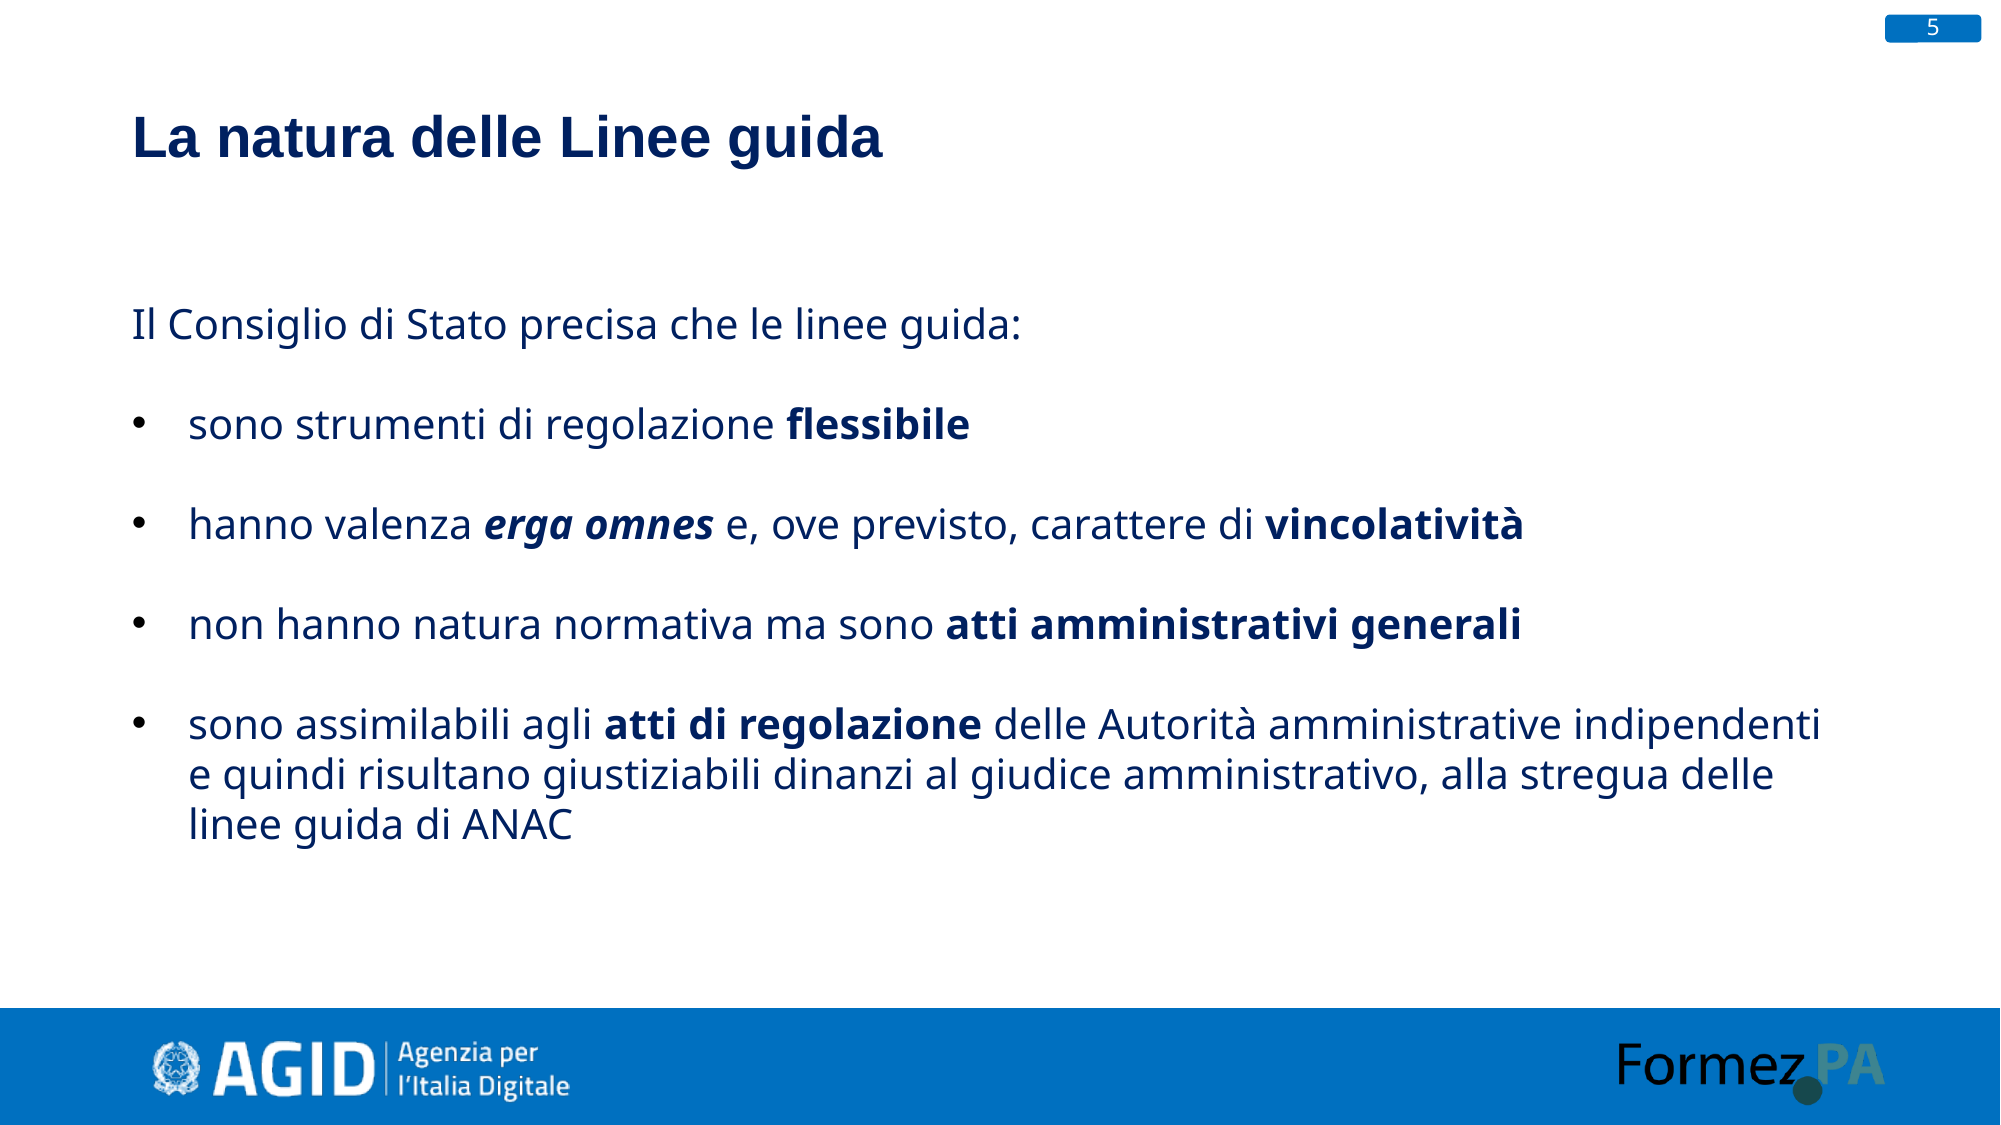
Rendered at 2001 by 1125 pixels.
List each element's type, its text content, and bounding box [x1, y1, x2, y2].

text_box Il Consiglio di Stato precisa che le linee guida: sono strumenti di regolazione flessibile hanno valenza erga omnes e, ove previsto, carattere di vincolatività non hanno natura normativa ma sono atti amministrativi generali sono assimilabili agli atti di regolazione delle Autorità amministrative indipendenti e quindi risultano giustiziabili dinanzi al giudice amministrativo, alla stregua delle linee guida di ANAC [116, 239, 1854, 856]
picture [152, 1029, 571, 1120]
picture [1614, 1038, 1890, 1108]
text_box 5 [1885, 14, 1982, 43]
text_box La natura delle Linee guida [116, 91, 939, 177]
text_box [0, 1009, 2000, 1125]
